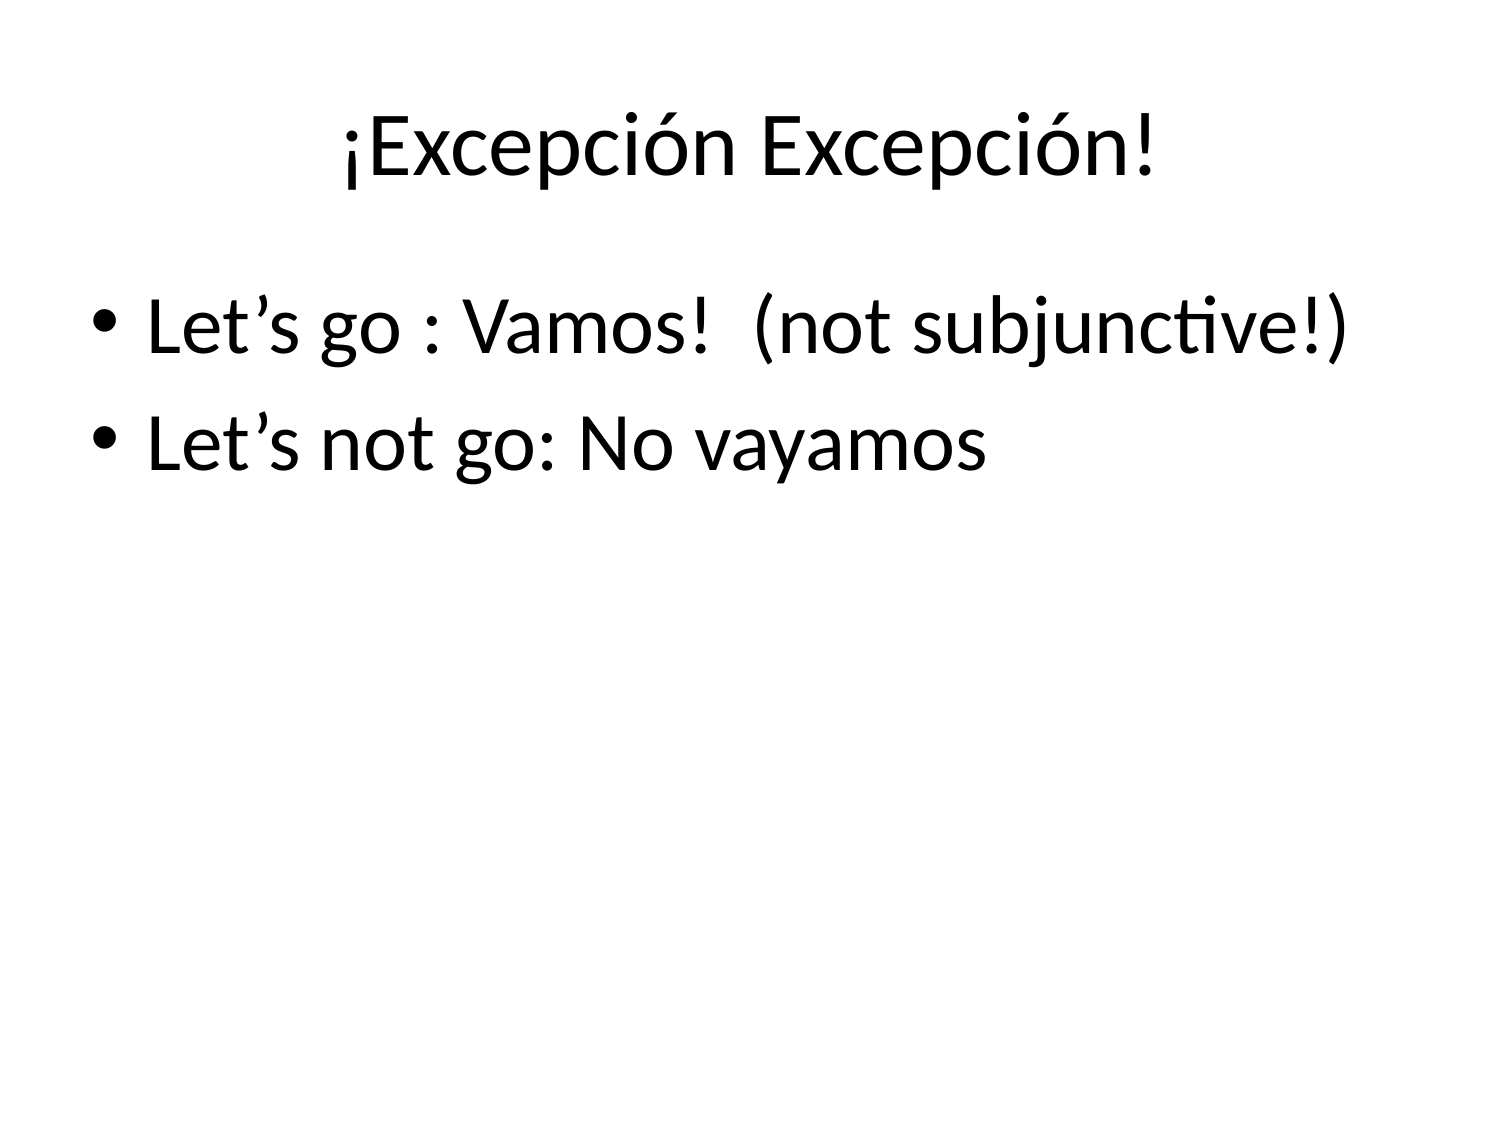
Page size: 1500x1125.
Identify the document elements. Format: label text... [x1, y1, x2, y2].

title ¡Excepción Excepción! [75, 45, 1425, 233]
list Let’s go : Vamos! (not subjunctive!) Let’s not go: No vayamos [75, 262, 1425, 1005]
